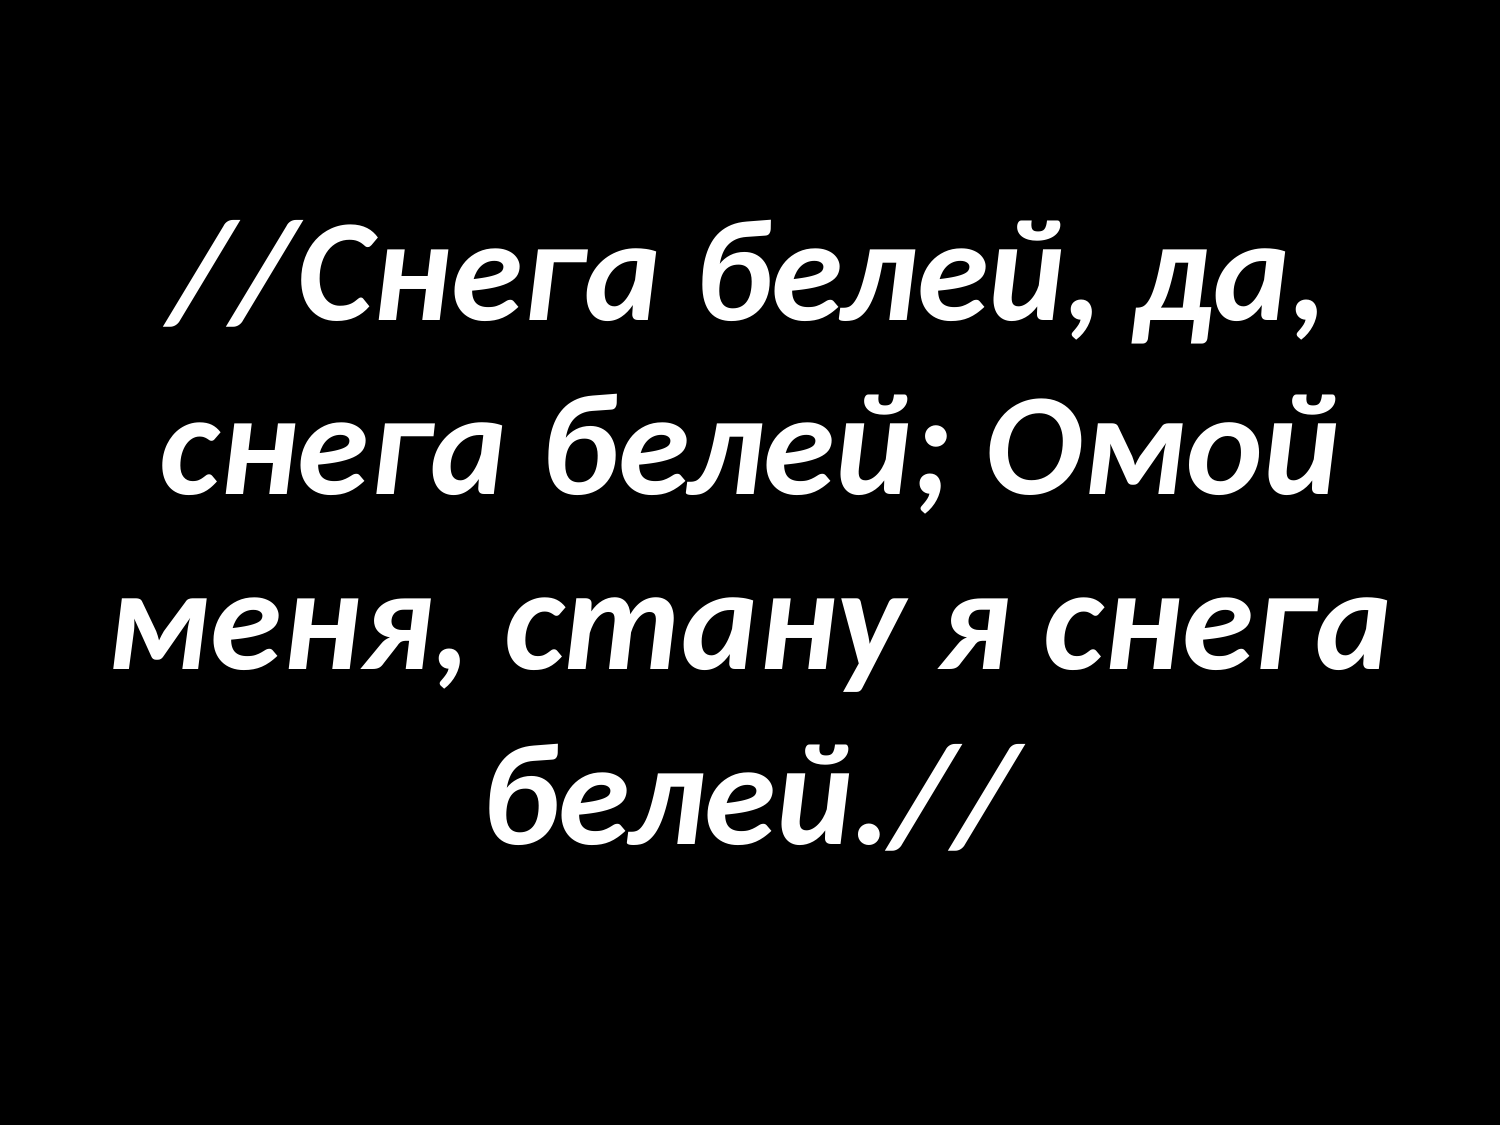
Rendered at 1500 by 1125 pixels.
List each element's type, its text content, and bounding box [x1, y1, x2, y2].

title //Снега белей, да, снега белей; Омой меня, стану я снега белей.// [0, 403, 1500, 645]
